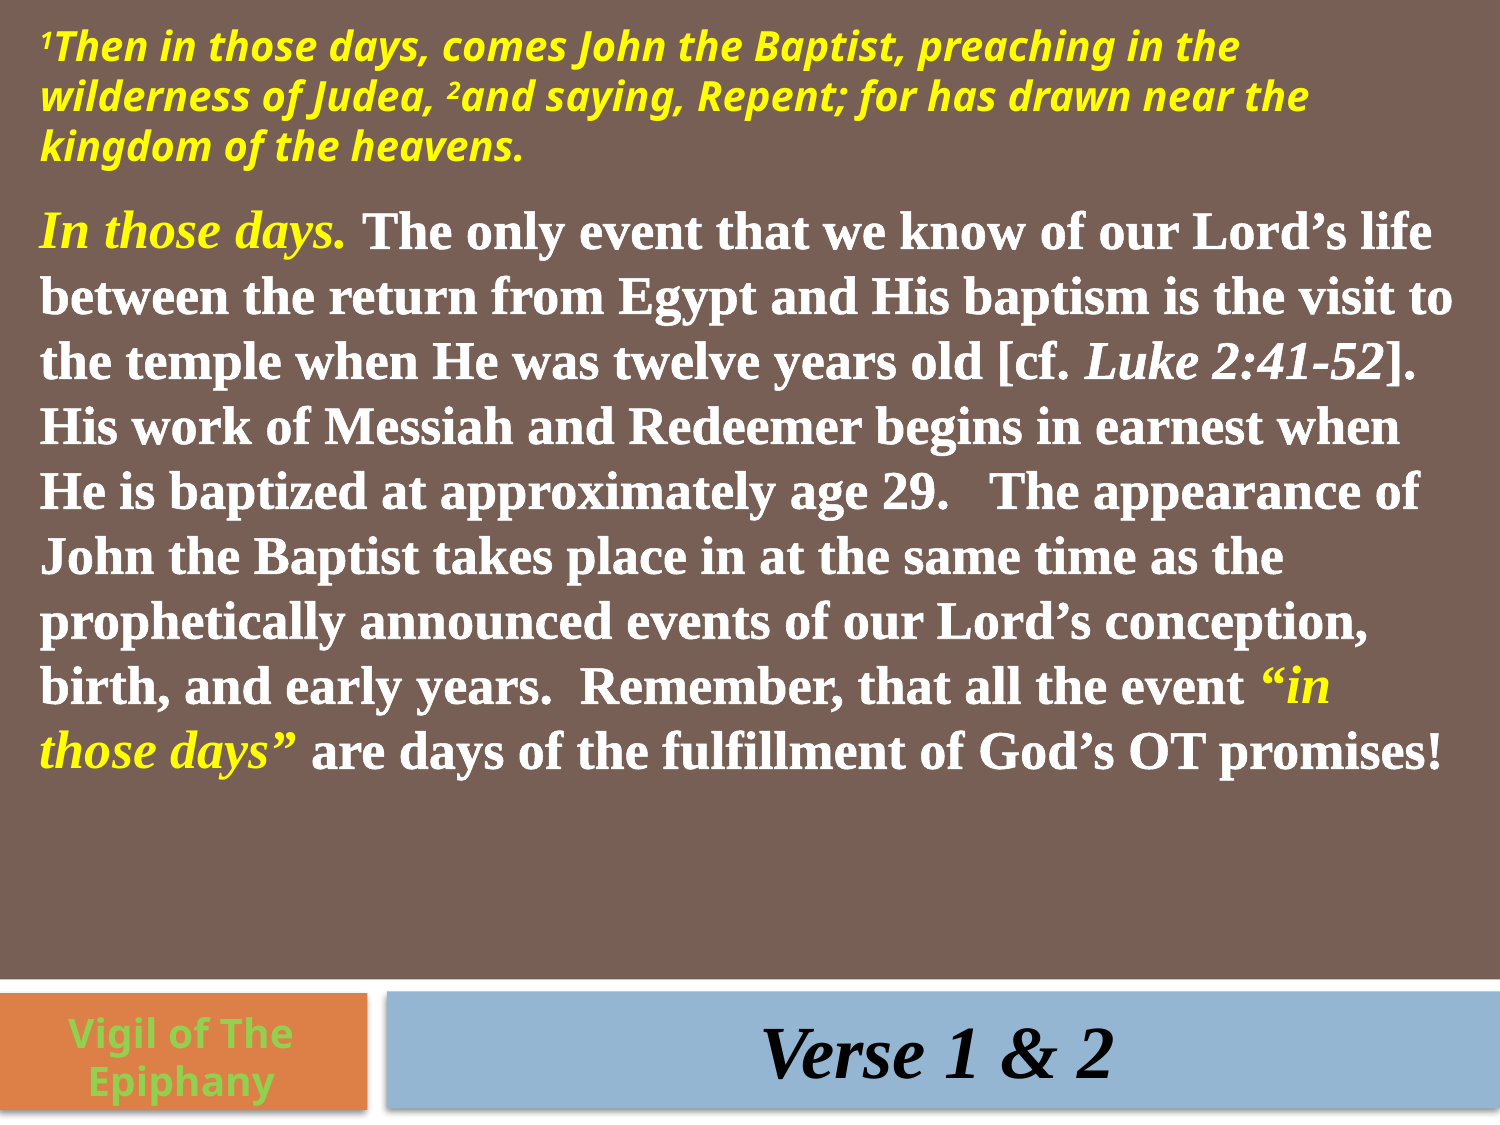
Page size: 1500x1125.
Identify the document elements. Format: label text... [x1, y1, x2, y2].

text_box 1Then in those days, comes John the Baptist, preaching in the wilderness of Judea, 2and saying, Repent; for has drawn near the kingdom of the heavens. [24, 12, 1475, 178]
text_box Vigil of The Epiphany [0, 999, 363, 1113]
subtitle Verse 1 & 2 [387, 992, 1488, 1105]
text_box In those days. The only event that we know of our Lord’s life between the return from Egypt and His baptism is the visit to the temple when He was twelve years old [cf. Luke 2:41-52]. His work of Messiah and Redeemer begins in earnest when He is baptized at approximately age 29. The appearance of John the Baptist takes place in at the same time as the prophetically announced events of our Lord’s conception, birth, and early years. Remember, that all the event “in those days” are days of the fulfillment of God’s OT promises! [24, 187, 1475, 787]
